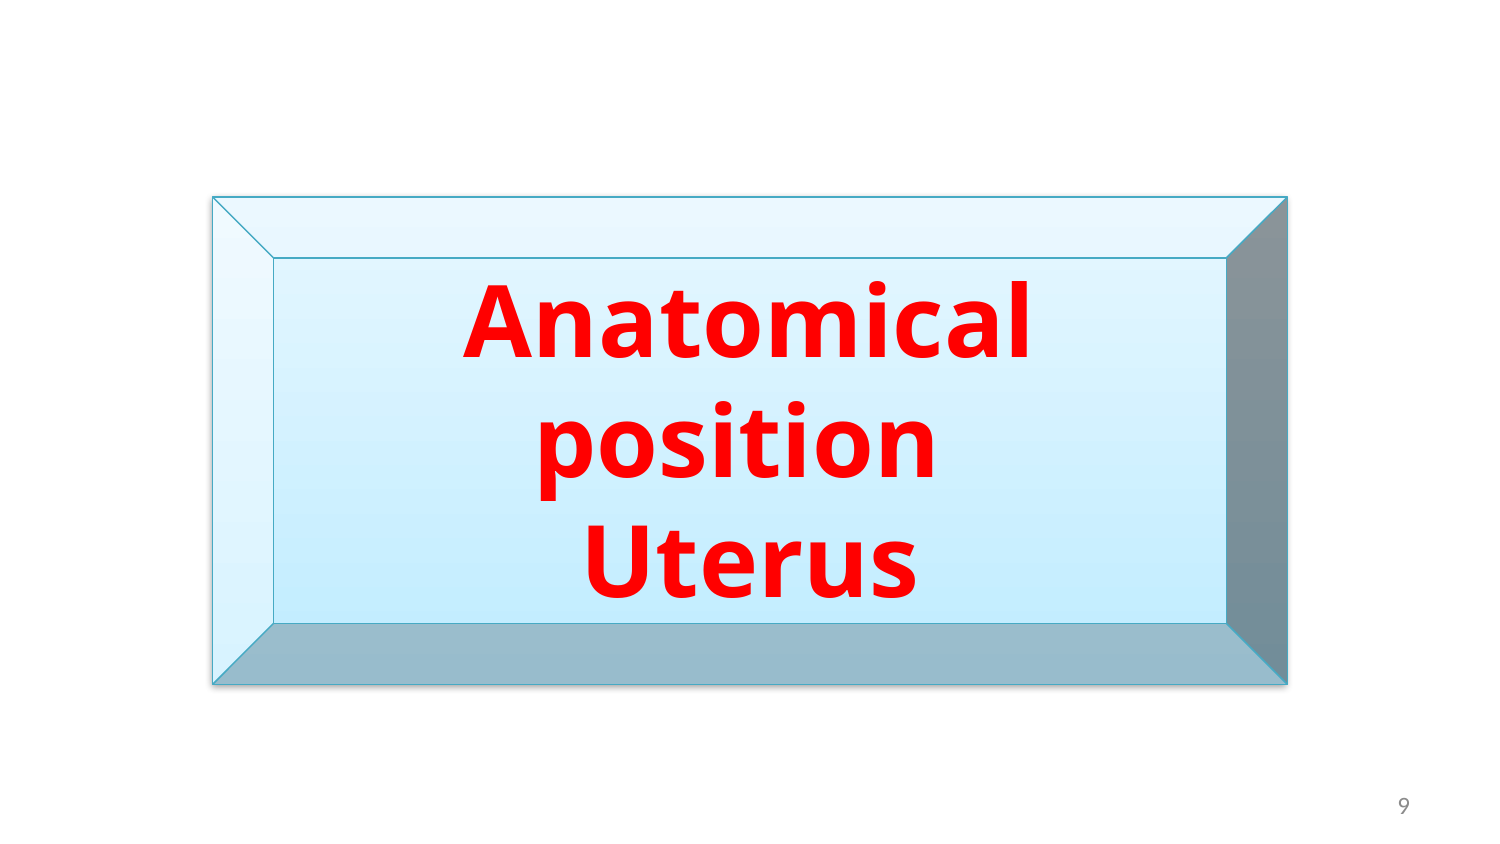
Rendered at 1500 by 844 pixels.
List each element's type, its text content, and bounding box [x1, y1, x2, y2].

text_box Anatomical position Uterus [262, 250, 1238, 626]
slide_number 9 [1074, 782, 1425, 827]
text_box [211, 196, 1289, 685]
